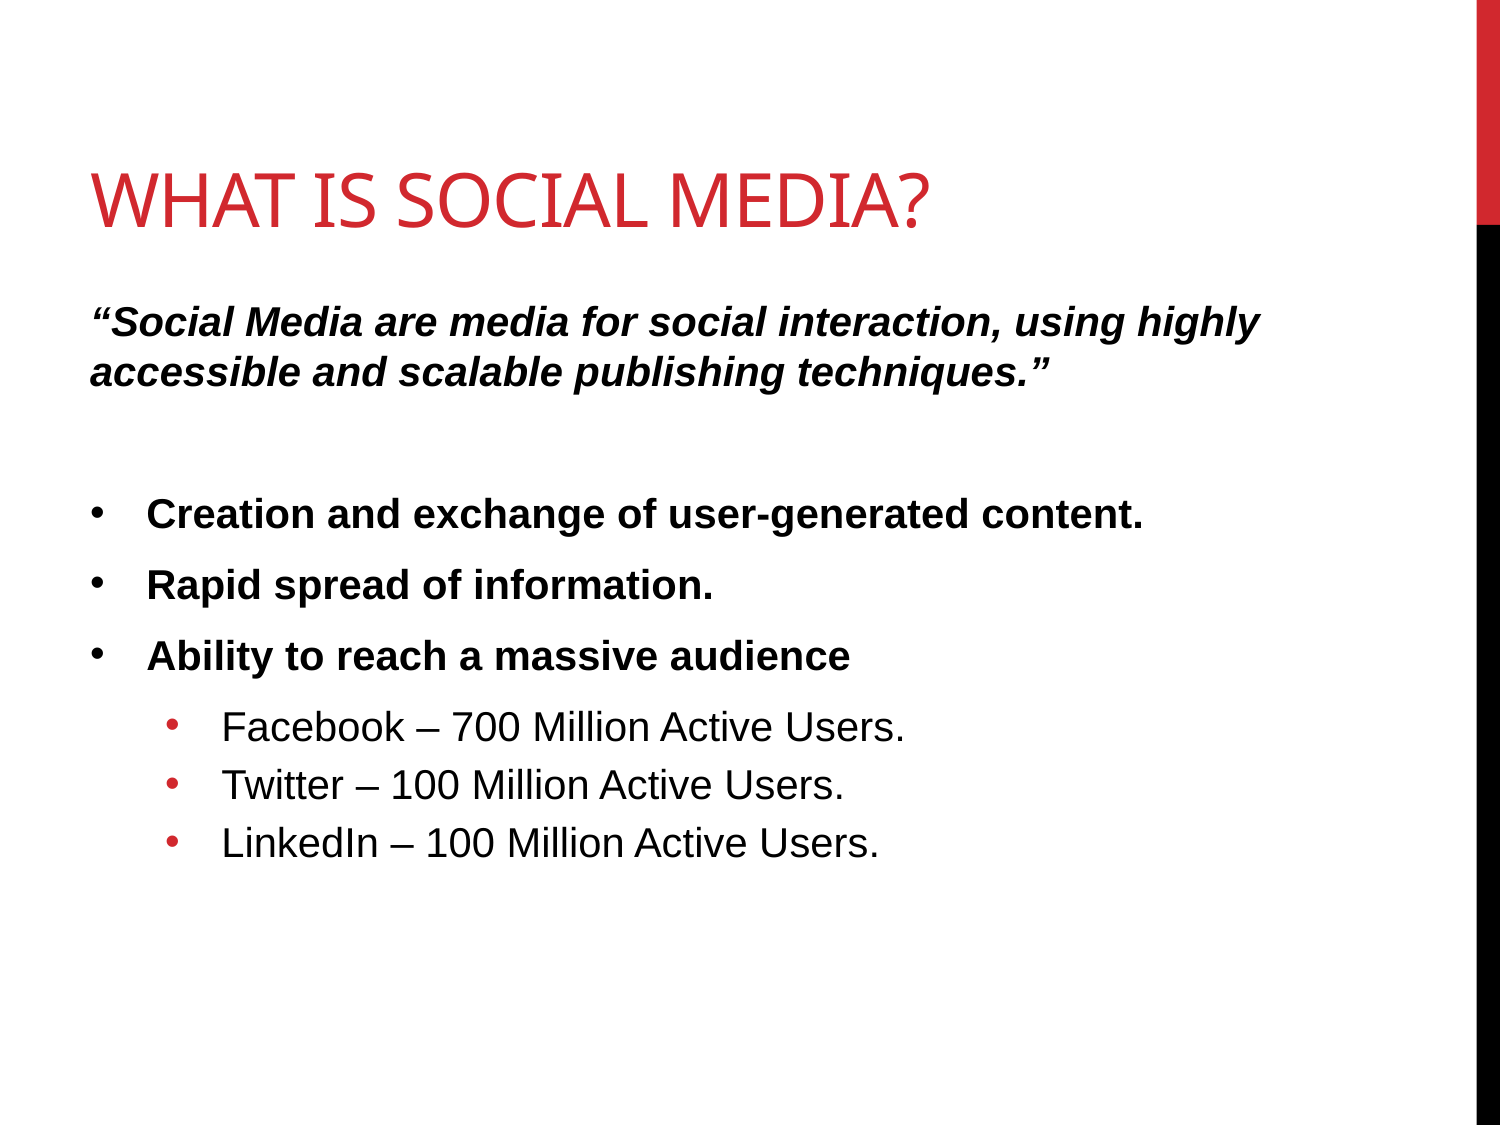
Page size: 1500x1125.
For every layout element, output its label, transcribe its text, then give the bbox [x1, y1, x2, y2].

list “Social Media are media for social interaction, using highly accessible and scalable publishing techniques.” Creation and exchange of user-generated content. Rapid spread of information. Ability to reach a massive audience Facebook – 700 Million Active Users. Twitter – 100 Million Active Users. LinkedIn – 100 Million Active Users. [75, 287, 1325, 1005]
title What is social media? [75, 25, 1169, 250]
